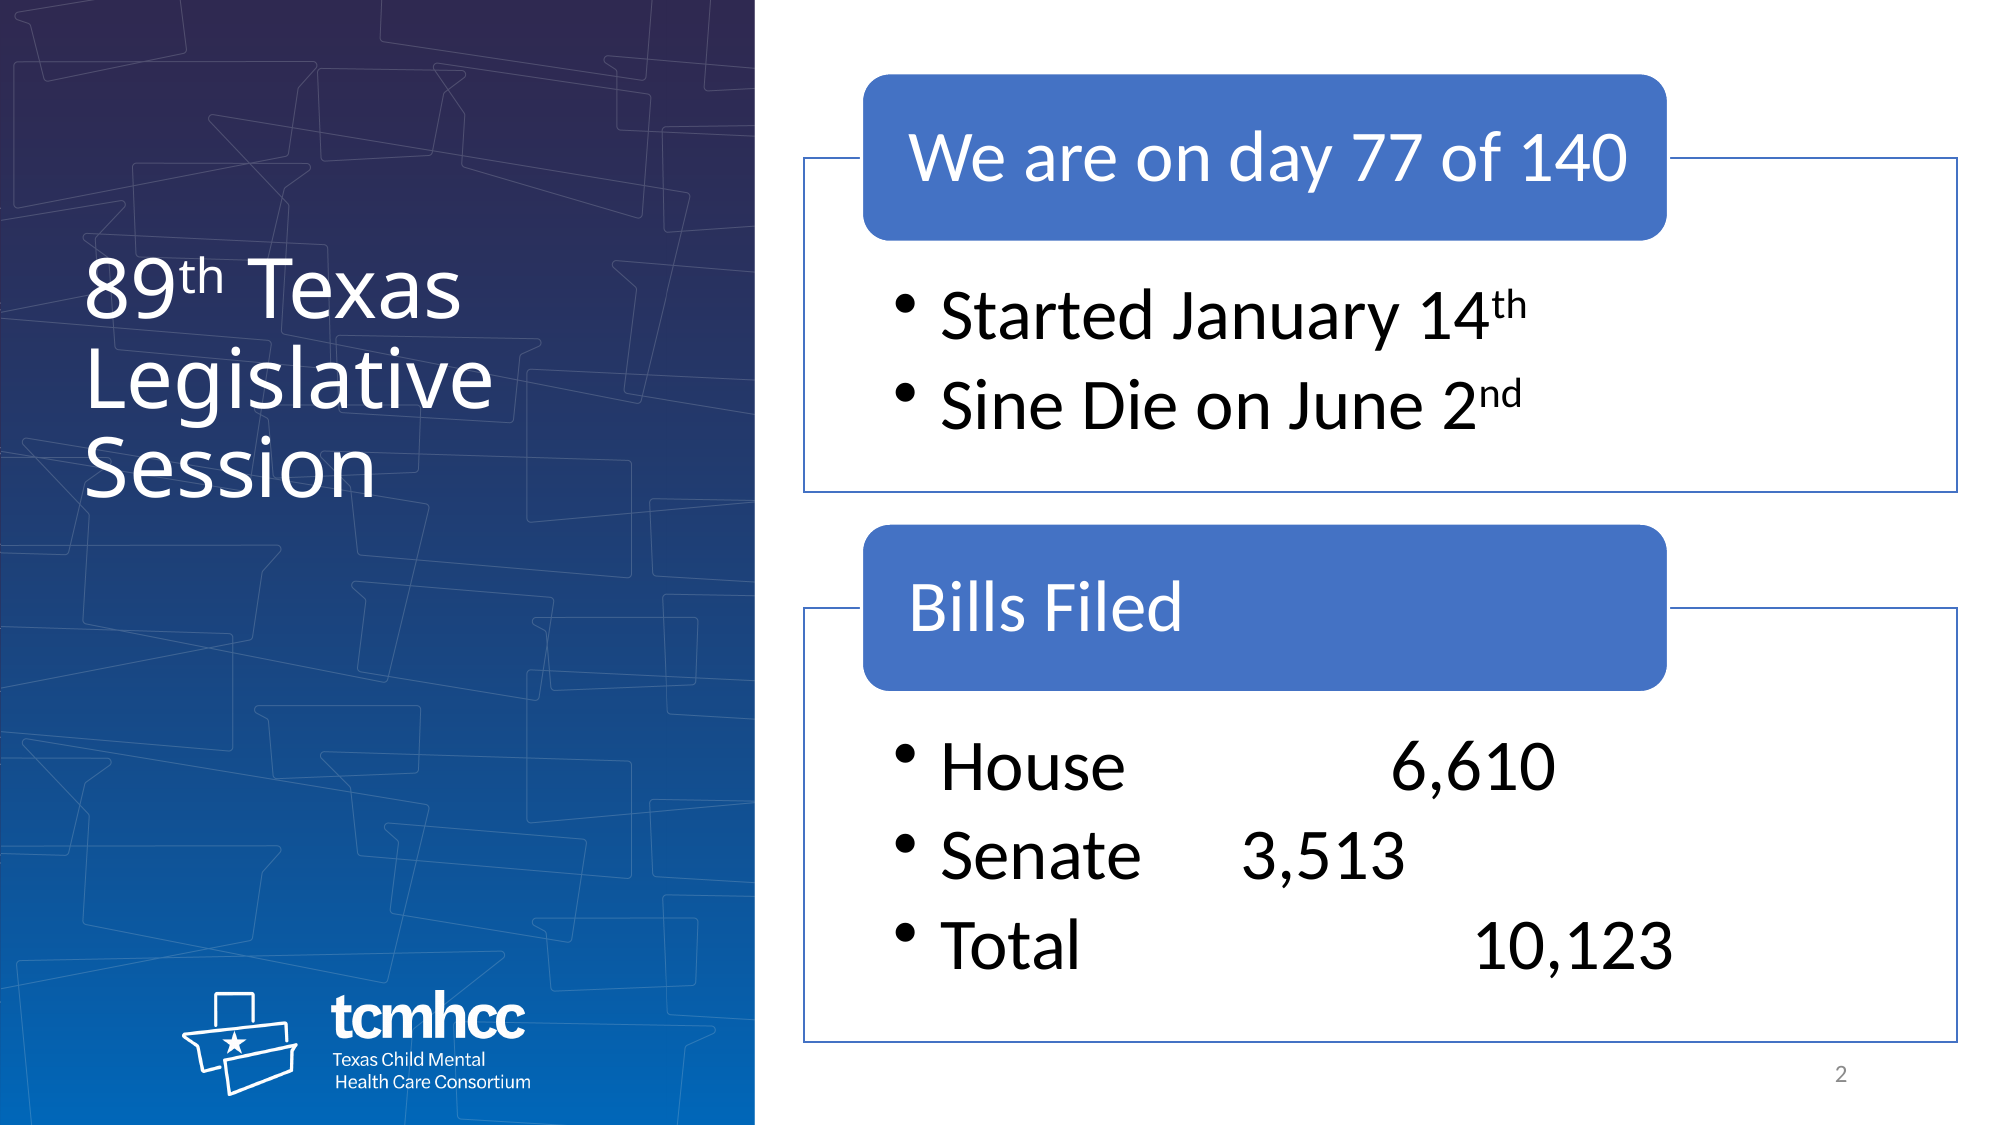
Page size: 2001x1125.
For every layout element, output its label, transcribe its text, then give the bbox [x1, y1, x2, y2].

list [803, 71, 1957, 1044]
picture [0, 0, 1999, 1125]
slide_number 2 [1412, 1044, 1863, 1103]
list 89th Texas Legislative Session [68, 73, 692, 689]
